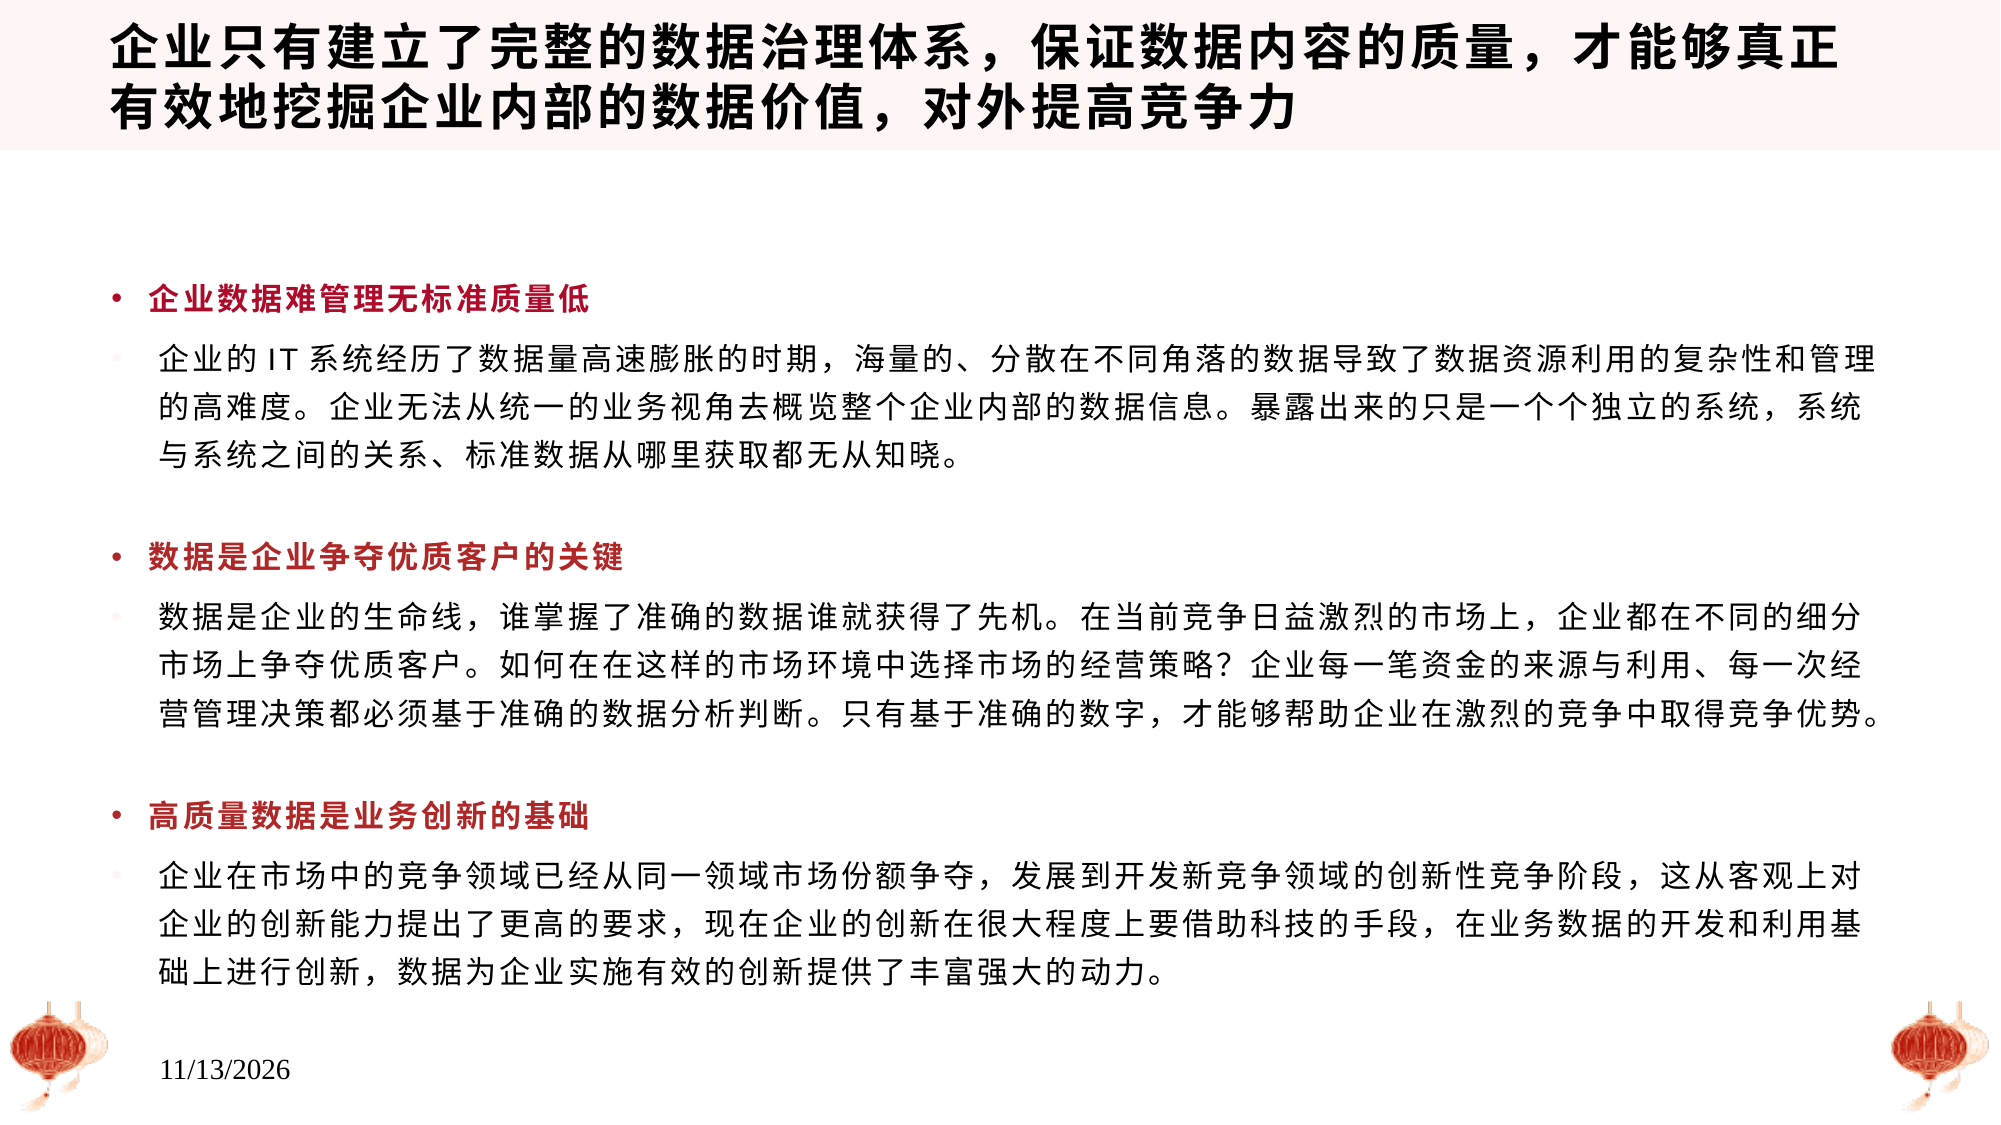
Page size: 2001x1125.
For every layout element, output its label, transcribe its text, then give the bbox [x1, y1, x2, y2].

picture [0, 1000, 119, 1125]
title 企业只有建立了完整的数据治理体系，保证数据内容的质量，才能够真正有效地挖掘企业内部的数据价值，对外提高竞争力 [95, 38, 1906, 112]
slide_number [144, 1041, 588, 1094]
list 企业数据难管理无标准质量低 企业的IT系统经历了数据量高速膨胀的时期，海量的、分散在不同角落的数据导致了数据资源利用的复杂性和管理的高难度。企业无法从统一的业务视角去概览整个企业内部的数据信息。暴露出来的只是一个个独立的系统，系统与系统之间的关系、标准数据从哪里获取都无从知晓。 数据是企业争夺优质客户的关键 数据是企业的生命线，谁掌握了准确的数据谁就获得了先机。在当前竞争日益激烈的市场上，企业都在不同的细分市场上争夺优质客户。如何在在这样的市场环境中选择市场的经营策略？企业每一笔资金的来源与利用、每一次经营管理决策都必须基于准确的数据分析判断。只有基于准确的数字，才能够帮助企业在激烈的竞争中取得竞争优势。 高质量数据是业务创新的基础 企业在市场中的竞争领域已经从同一领域市场份额争夺，发展到开发新竞争领域的创新性竞争阶段，这从客观上对企业的创新能力提出了更高的要求，现在企业的创新在很大程度上要借助科技的手段，在业务数据的开发和利用基础上进行创新，数据为企业实施有效的创新提供了丰富强大的动力。 [96, 260, 1905, 1002]
picture [1881, 1000, 2000, 1125]
